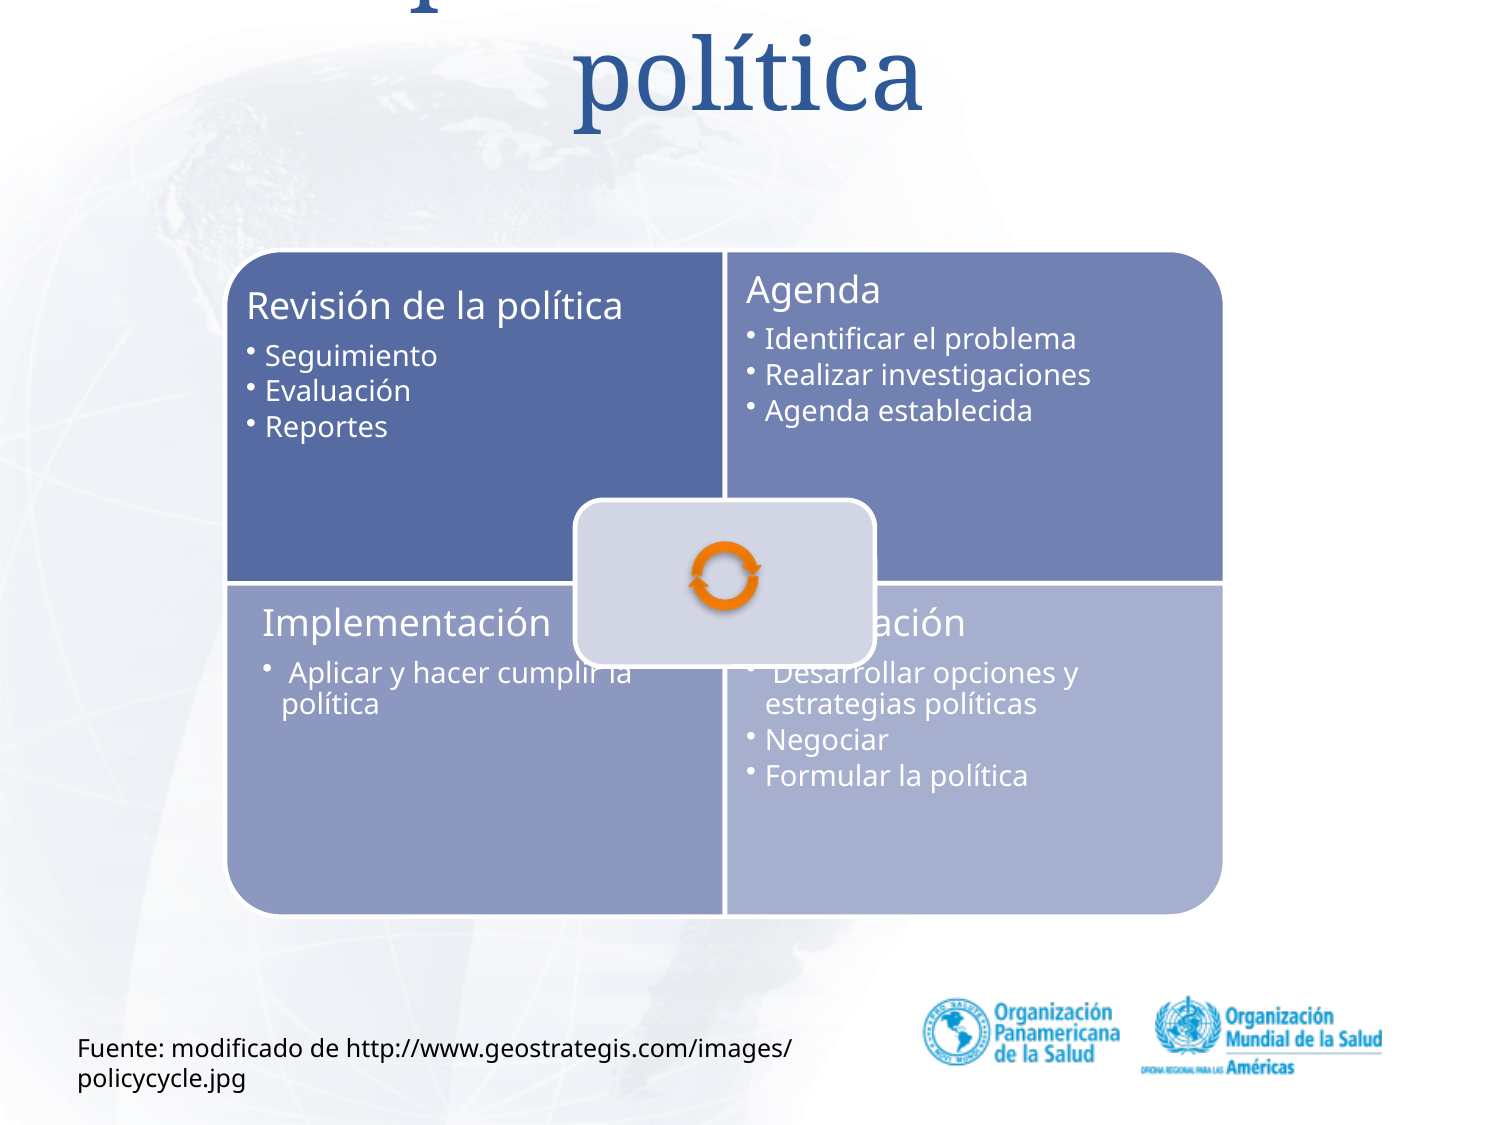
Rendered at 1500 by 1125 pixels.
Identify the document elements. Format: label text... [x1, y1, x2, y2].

text_box Fuente: modificado de http://www.geostrategis.com/images/ policycycle.jpg [62, 1024, 813, 1100]
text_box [224, 249, 1226, 917]
picture [0, 0, 1500, 1125]
title Etapas del ciclo de la política [75, 0, 1425, 138]
